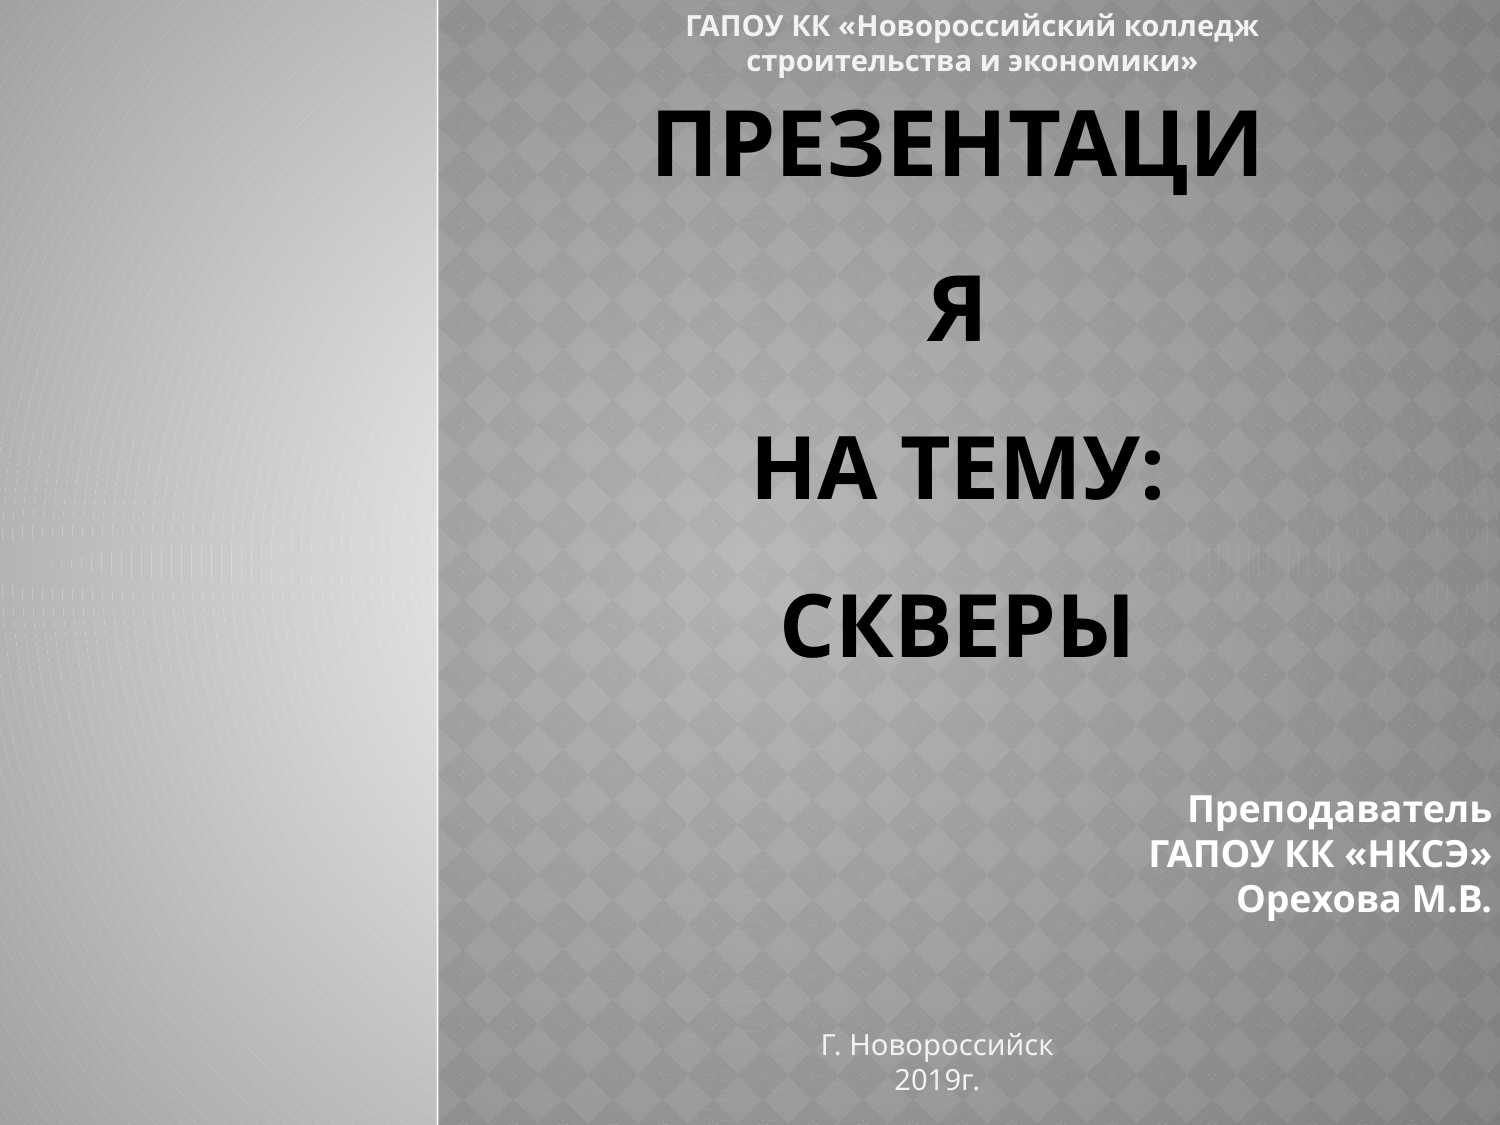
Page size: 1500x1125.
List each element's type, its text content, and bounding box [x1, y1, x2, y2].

text_box ГАПОУ КК «Новороссийский колледж строительства и экономики» [597, 0, 1348, 85]
text_box Г. Новороссийск 2019г. [562, 1018, 1313, 1104]
title Презентация На тему: Скверы [621, 222, 1295, 832]
subtitle Преподаватель ГАПОУ КК «НКСЭ» Орехова М.В. [660, 785, 1500, 966]
